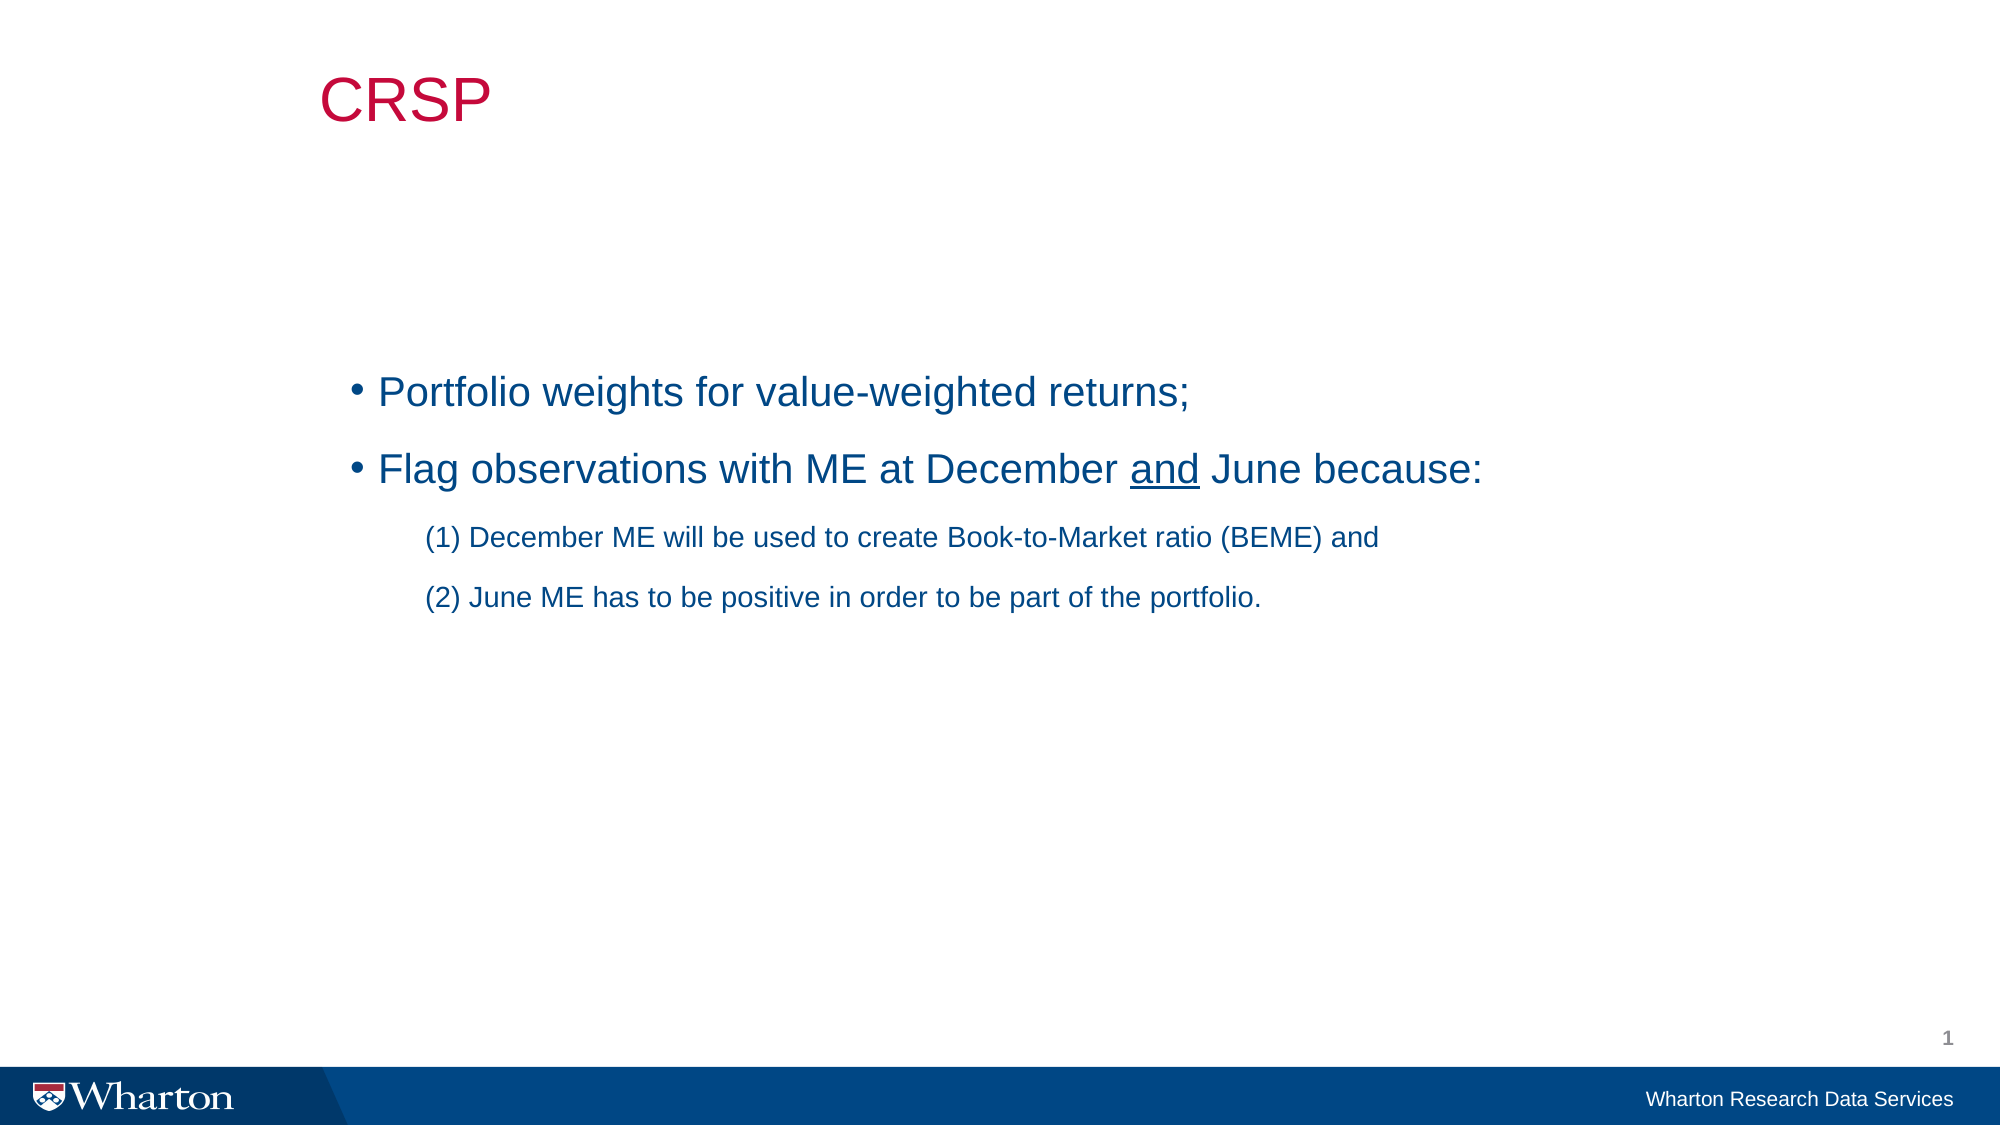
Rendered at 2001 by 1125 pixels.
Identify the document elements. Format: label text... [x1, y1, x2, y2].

title CRSP [319, 59, 1614, 144]
footer Wharton Research Data Services [1293, 1068, 1969, 1125]
picture [33, 1081, 234, 1111]
slide_number 1 [1518, 1006, 1969, 1067]
list Portfolio weights for value-weighted returns; Flag observations with ME at December and June because: (1) December ME will be used to create Book-to-Market ratio (BEME) and (2) June ME has to be positive in order to be part of the portfolio. [350, 350, 1675, 703]
